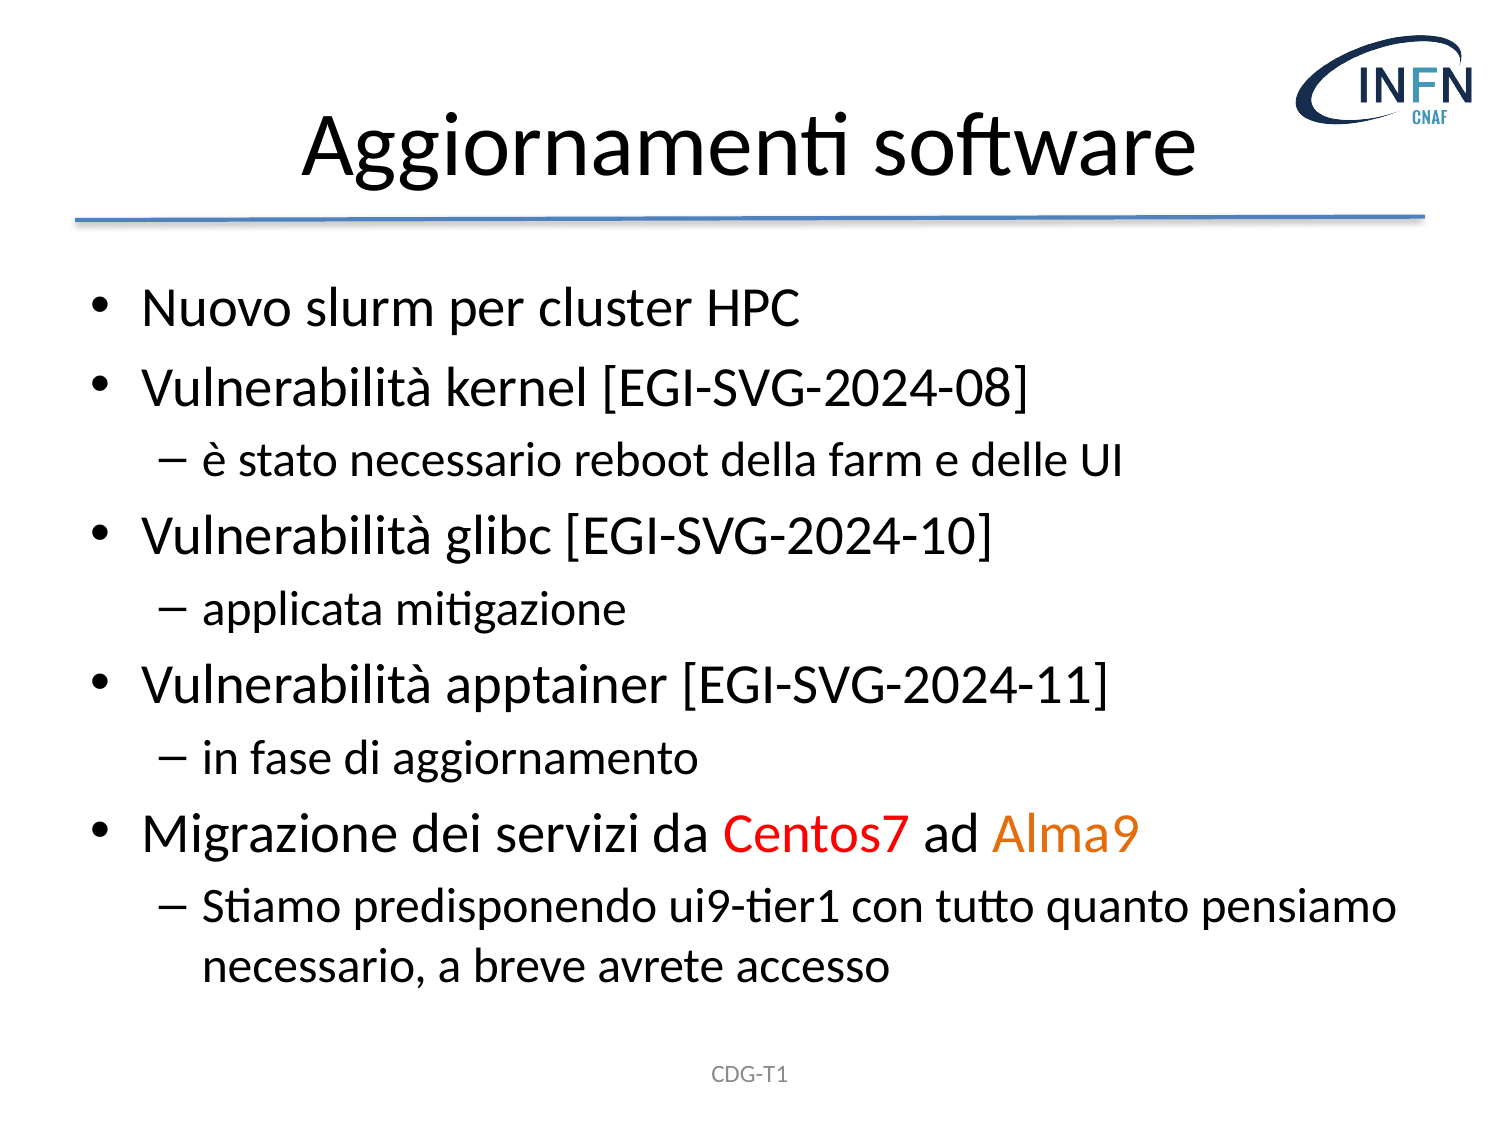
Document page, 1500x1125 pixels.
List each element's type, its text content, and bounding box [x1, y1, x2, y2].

footer CDG-T1 [512, 1042, 988, 1103]
picture [1275, 30, 1500, 139]
list Nuovo slurm per cluster HPC Vulnerabilità kernel [EGI-SVG-2024-08] è stato necessario reboot della farm e delle UI Vulnerabilità glibc [EGI-SVG-2024-10] applicata mitigazione Vulnerabilità apptainer [EGI-SVG-2024-11] in fase di aggiornamento Migrazione dei servizi da Centos7 ad Alma9 Stiamo predisponendo ui9-tier1 con tutto quanto pensiamo necessario, a breve avrete accesso [75, 262, 1425, 1005]
title Aggiornamenti software [75, 45, 1425, 233]
